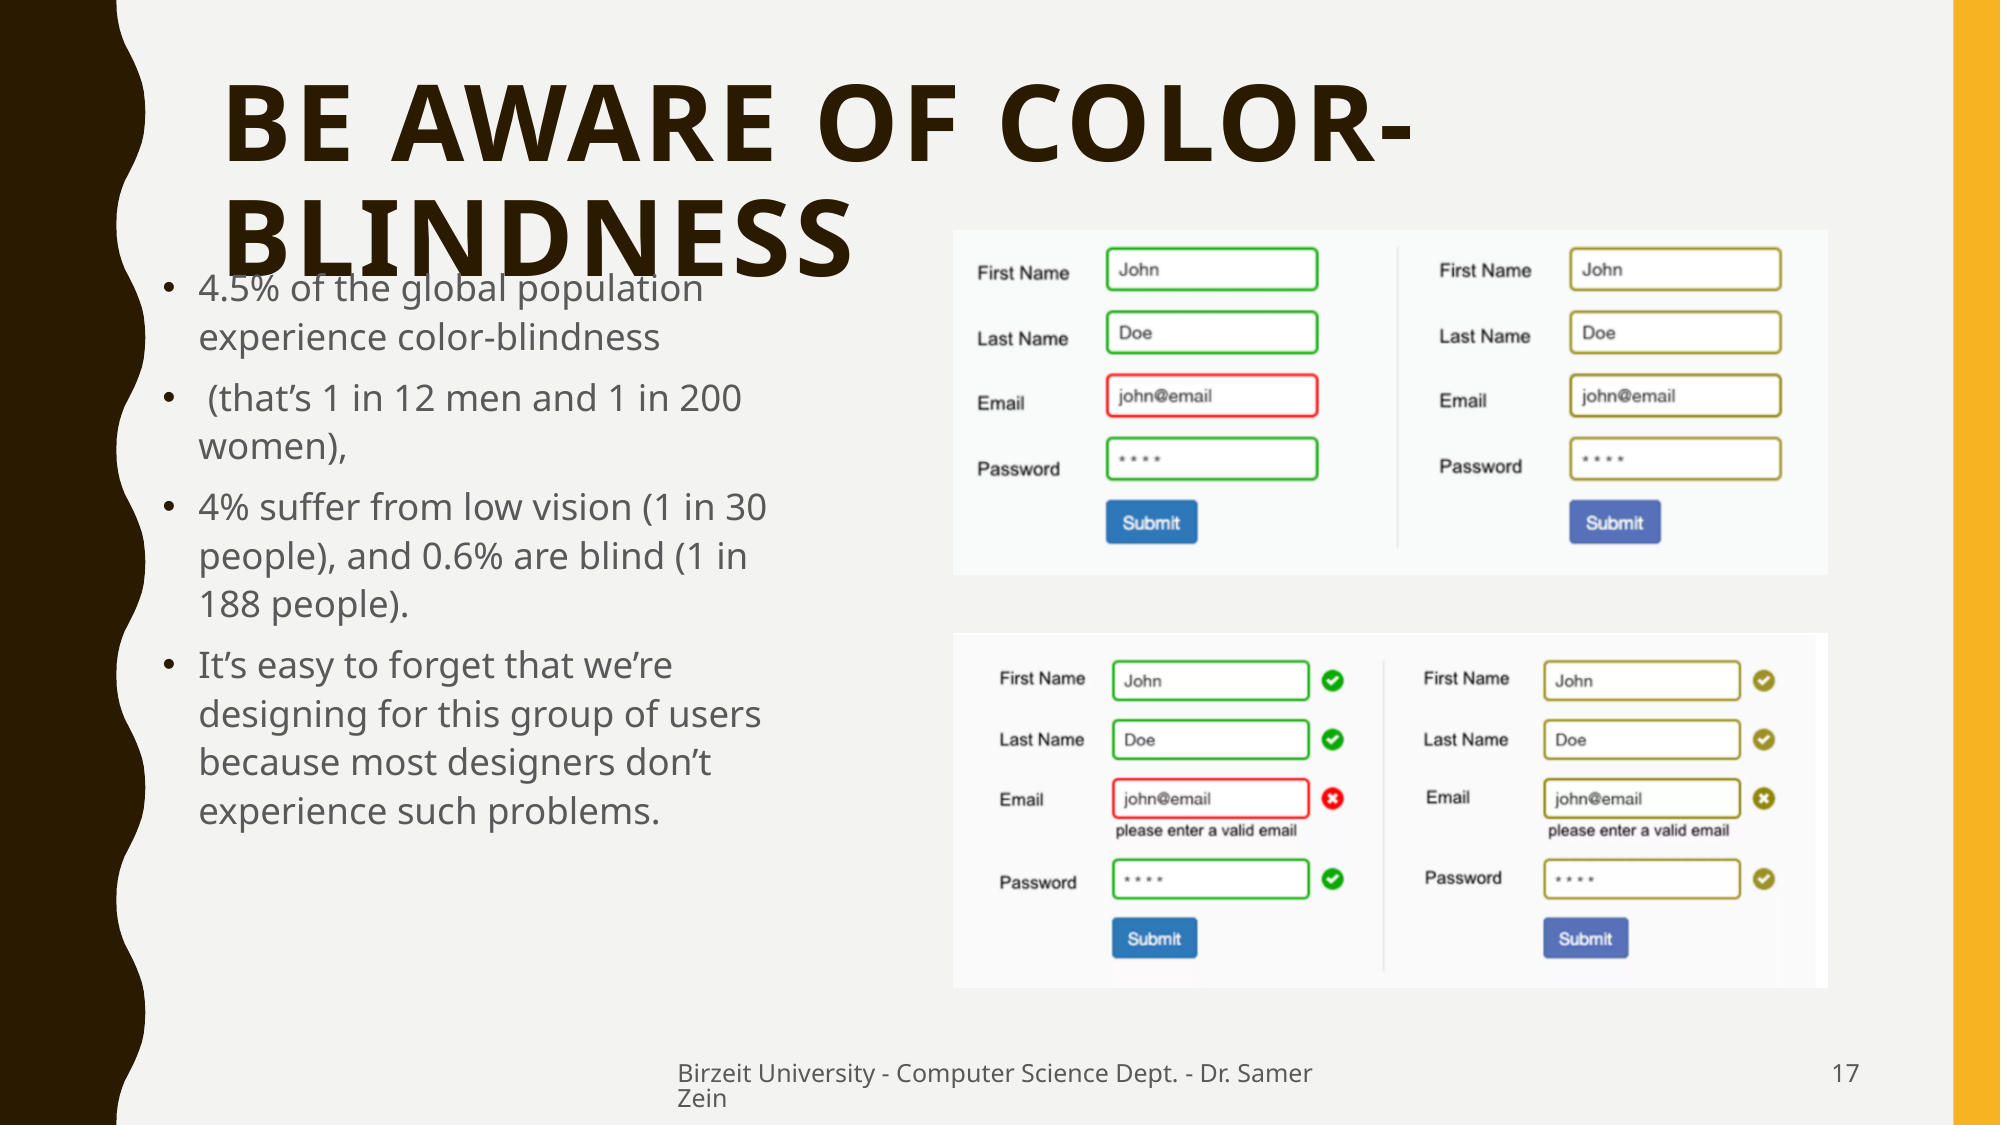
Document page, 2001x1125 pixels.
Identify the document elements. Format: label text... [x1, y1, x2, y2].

slide_number 17 [1412, 1045, 1875, 1103]
picture [953, 230, 1828, 575]
title BE AWARE OF COLOR-BLINDNESS [205, 62, 1875, 308]
footer Birzeit University - Computer Science Dept. - Dr. Samer Zein [662, 1045, 1338, 1103]
list 4.5% of the global population experience color-blindness (that’s 1 in 12 men and 1 in 200 women), 4% suffer from low vision (1 in 30 people), and 0.6% are blind (1 in 188 people). It’s easy to forget that we’re designing for this group of users because most designers don’t experience such problems. [147, 252, 834, 843]
picture [953, 633, 1828, 988]
